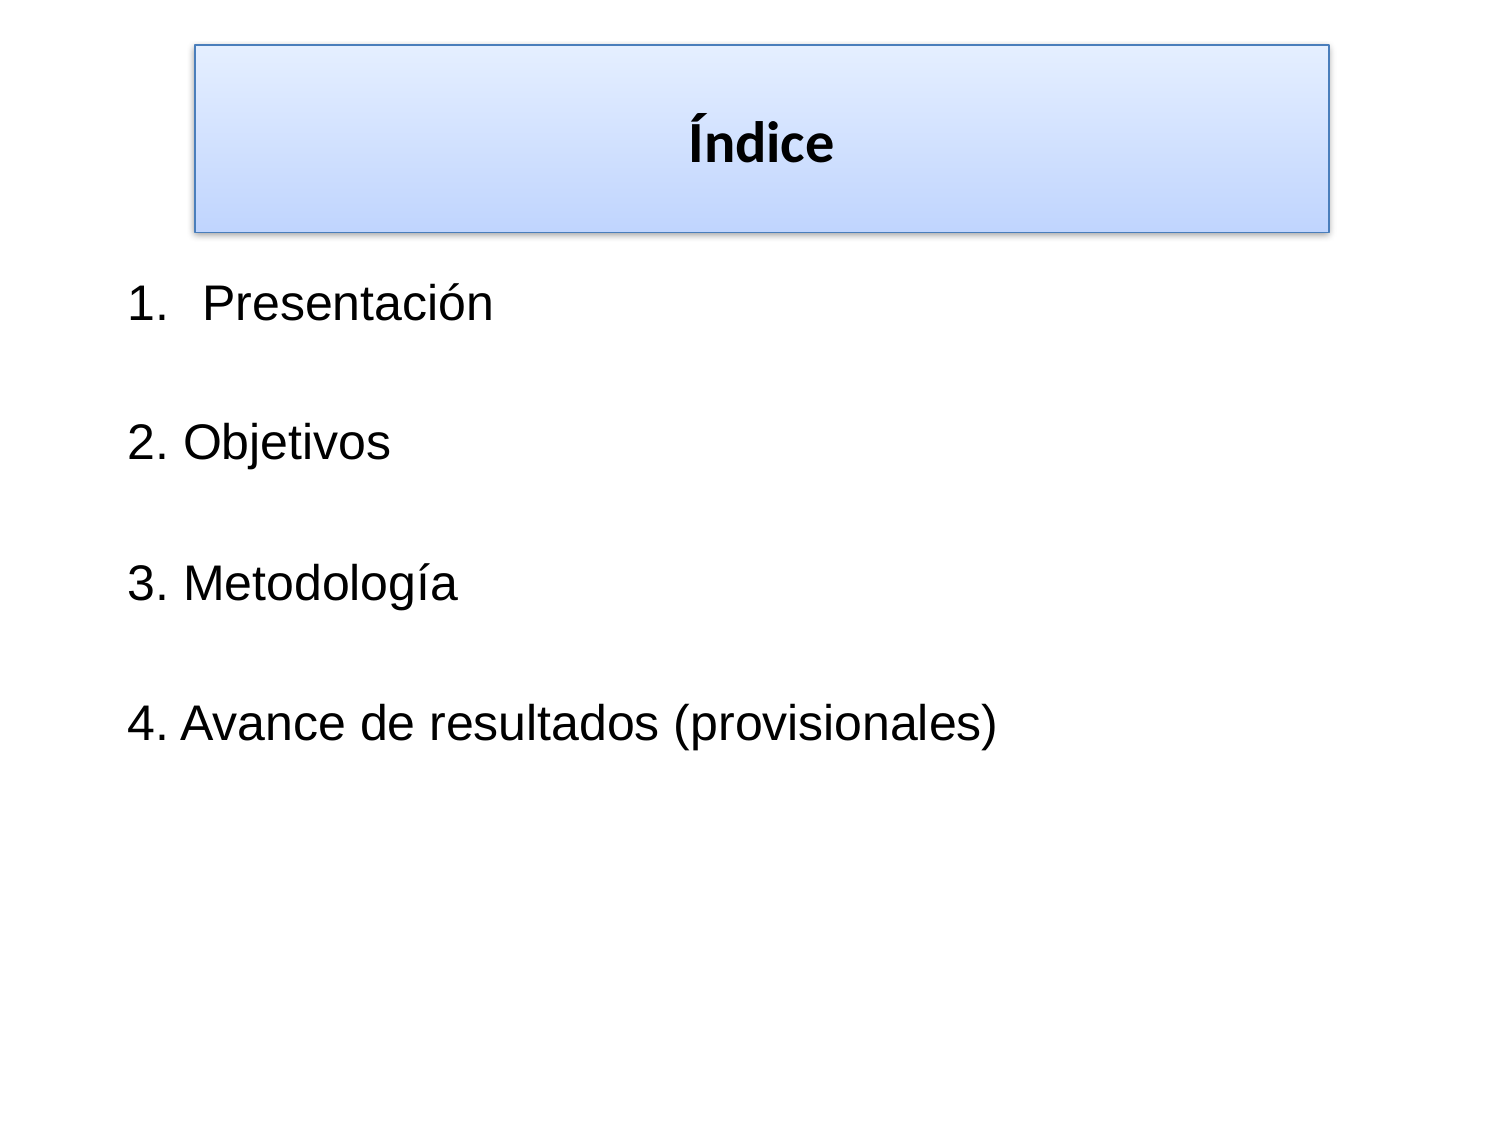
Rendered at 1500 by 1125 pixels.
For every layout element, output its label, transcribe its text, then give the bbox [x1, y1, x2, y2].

title Índice [194, 44, 1330, 233]
list Presentación 2. Objetivos 3. Metodología 4. Avance de resultados (provisionales) [75, 262, 1425, 1005]
